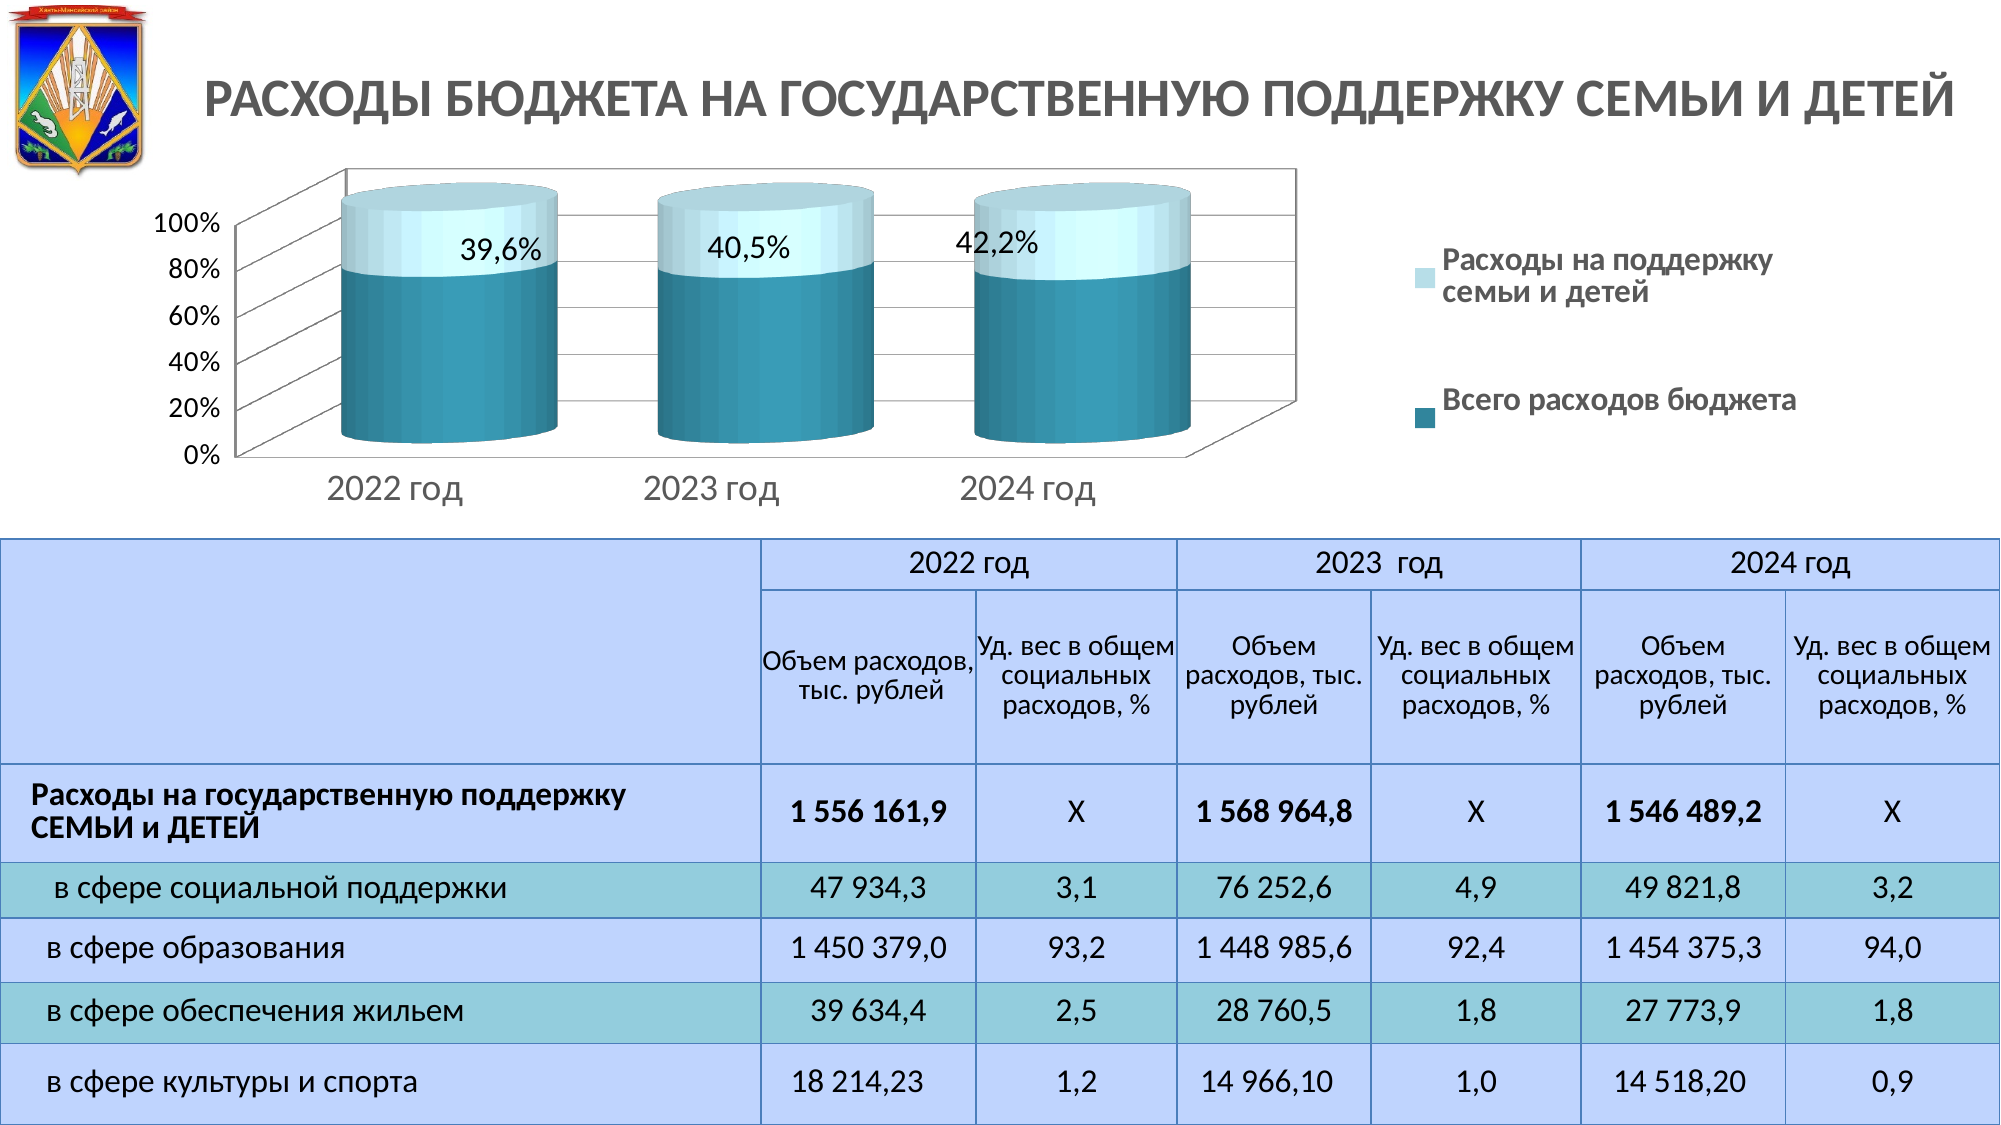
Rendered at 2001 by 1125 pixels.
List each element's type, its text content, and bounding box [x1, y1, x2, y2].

table_cell 14 966,10 [1178, 1044, 1370, 1124]
table_header [1, 540, 760, 763]
table_cell 27 773,9 [1582, 983, 1785, 1043]
table_cell в сфере образования [1, 919, 760, 982]
table_cell 1,2 [977, 1044, 1176, 1124]
table_cell 1,0 [1372, 1044, 1580, 1124]
table_cell Объем расходов, тыс. рублей [1178, 591, 1370, 763]
table_cell 1,8 [1372, 983, 1580, 1043]
table_cell Х [1372, 765, 1580, 862]
table_cell 3,1 [977, 863, 1176, 917]
table_cell 1 454 375,3 [1582, 919, 1785, 982]
table_cell 1 546 489,2 [1582, 765, 1785, 862]
table_cell 3,2 [1786, 863, 1999, 917]
table_cell 47 934,3 [762, 863, 975, 917]
table_cell 1 448 985,6 [1178, 919, 1370, 982]
table_cell 2,5 [977, 983, 1176, 1043]
title РАСХОДЫ БЮДЖЕТА НА ГОСУДАРСТВЕННУЮ ПОДДЕРЖКУ СЕМЬИ И ДЕТЕЙ [184, 30, 1978, 136]
table_cell Расходы на государственную поддержку СЕМЬИ и ДЕТЕЙ [1, 765, 760, 862]
table_cell в сфере культуры и спорта [1, 1044, 760, 1124]
table_cell 76 252,6 [1178, 863, 1370, 917]
table_cell в сфере социальной поддержки [1, 863, 760, 917]
table_cell Х [977, 765, 1176, 862]
table_header 2024 год [1582, 540, 1999, 589]
table_cell 92,4 [1372, 919, 1580, 982]
table_cell 93,2 [977, 919, 1176, 982]
table_cell 28 760,5 [1178, 983, 1370, 1043]
table_header 2023 год [1178, 550, 1580, 589]
picture [7, 5, 153, 184]
table_cell 0,9 [1786, 1044, 1999, 1124]
table_cell в сфере обеспечения жильем [1, 983, 760, 1043]
table_cell 4,9 [1372, 863, 1580, 917]
table_cell 1,8 [1786, 983, 1999, 1043]
table_cell Уд. вес в общем социальных расходов, % [1786, 591, 1999, 763]
table_cell 14 518,20 [1582, 1044, 1785, 1124]
table_cell Объем расходов, тыс. рублей [762, 591, 975, 763]
chart [125, 148, 1863, 540]
table_cell 94,0 [1786, 919, 1999, 982]
table_cell Уд. вес в общем социальных расходов, % [1372, 591, 1580, 763]
table_cell 1 556 161,9 [762, 765, 975, 862]
table_cell 1 450 379,0 [762, 919, 975, 982]
table_cell Уд. вес в общем социальных расходов, % [977, 591, 1176, 763]
table_cell 49 821,8 [1582, 863, 1785, 917]
table_cell 39 634,4 [762, 983, 975, 1043]
table_header 2022 год [762, 550, 1176, 589]
table_cell 1 568 964,8 [1178, 765, 1370, 862]
table_cell 18 214,23 [762, 1044, 975, 1124]
table_cell Х [1786, 765, 1999, 862]
table_cell Объем расходов, тыс. рублей [1582, 591, 1785, 763]
